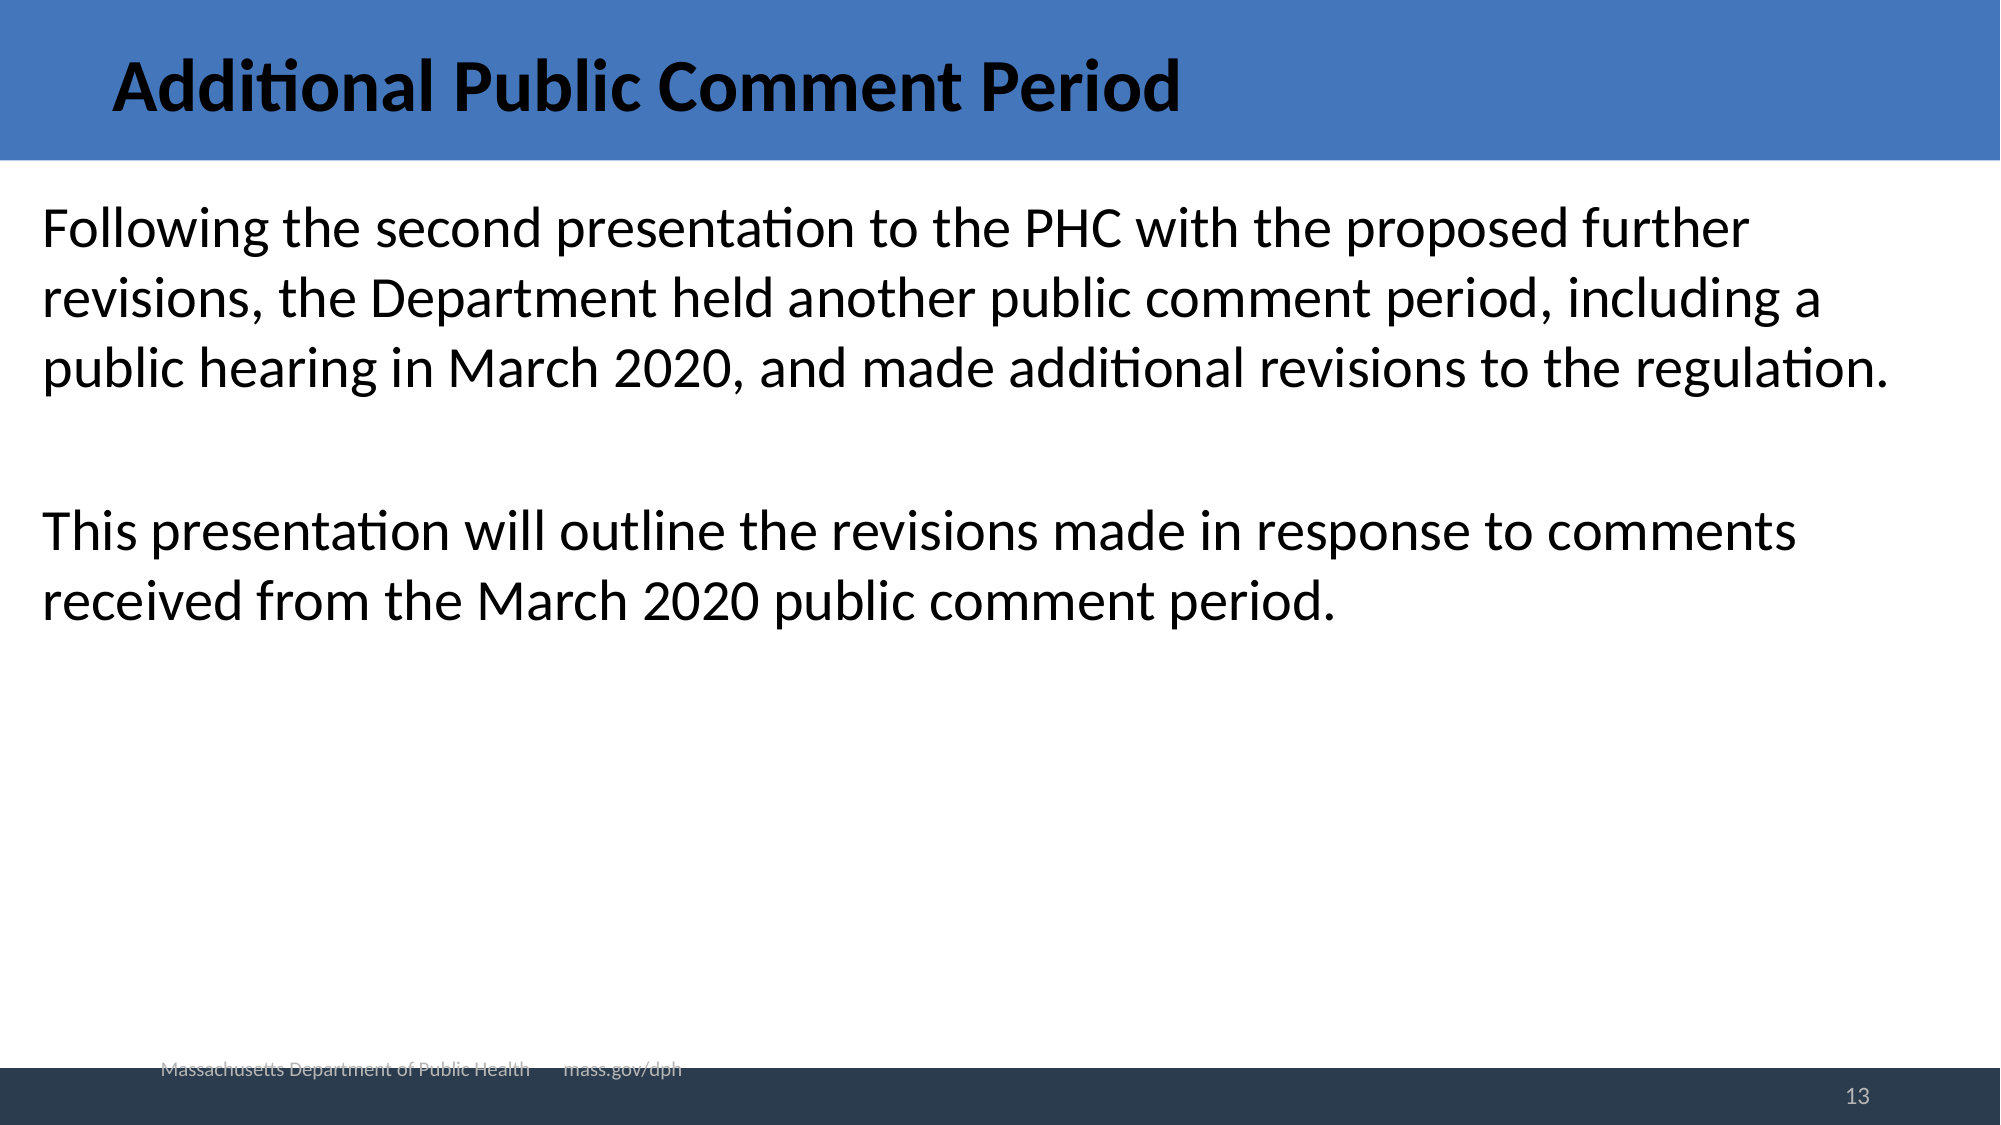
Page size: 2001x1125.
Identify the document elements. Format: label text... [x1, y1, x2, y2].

slide_number 13 [1436, 1065, 1886, 1125]
title Additional Public Comment Period [97, 9, 1898, 153]
footer Massachusetts Department of Public Health mass.gov/dph [145, 1040, 772, 1096]
list Following the second presentation to the PHC with the proposed further revisions, the Department held another public comment period, including a public hearing in March 2020, and made additional revisions to the regulation. This presentation will outline the revisions made in response to comments received from the March 2020 public comment period. [27, 181, 1952, 1016]
